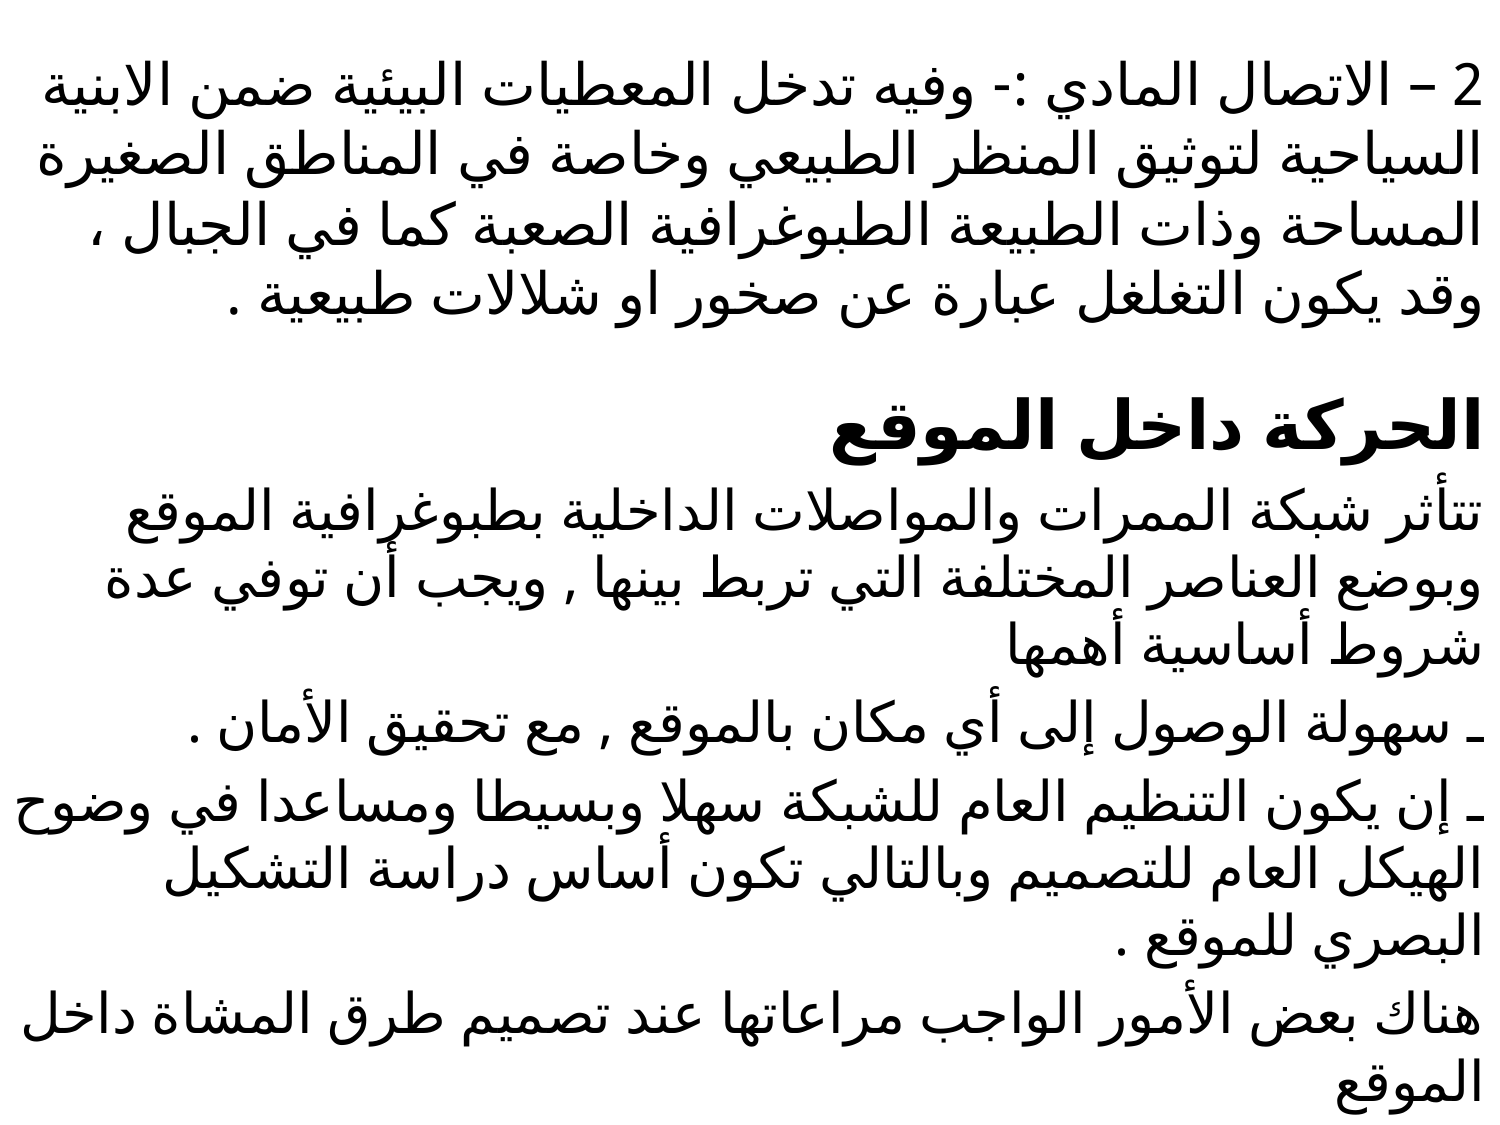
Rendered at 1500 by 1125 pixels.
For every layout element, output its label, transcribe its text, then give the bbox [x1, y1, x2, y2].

list الحركة داخل الموقع تتأثر شبكة الممرات والمواصلات الداخلية بطبوغرافية الموقع وبوضع العناصر المختلفة التي تربط بينها , ويجب أن توفي عدة شروط أساسية أهمها ـ سهولة الوصول إلى أي مكان بالموقع , مع تحقيق الأمان . ـ إن يكون التنظيم العام للشبكة سهلا وبسيطا ومساعدا في وضوح الهيكل العام للتصميم وبالتالي تكون أساس دراسة التشكيل البصري للموقع . هناك بعض الأمور الواجب مراعاتها عند تصميم طرق المشاة داخل الموقع [0, 373, 1500, 1125]
title 2 – الاتصال المادي :- وفيه تدخل المعطيات البيئية ضمن الابنية السياحية لتوثيق المنظر الطبيعي وخاصة في المناطق الصغيرة المساحة وذات الطبيعة الطبوغرافية الصعبة كما في الجبال ، وقد يكون التغلغل عبارة عن صخور او شلالات طبيعية . [0, 0, 1500, 373]
